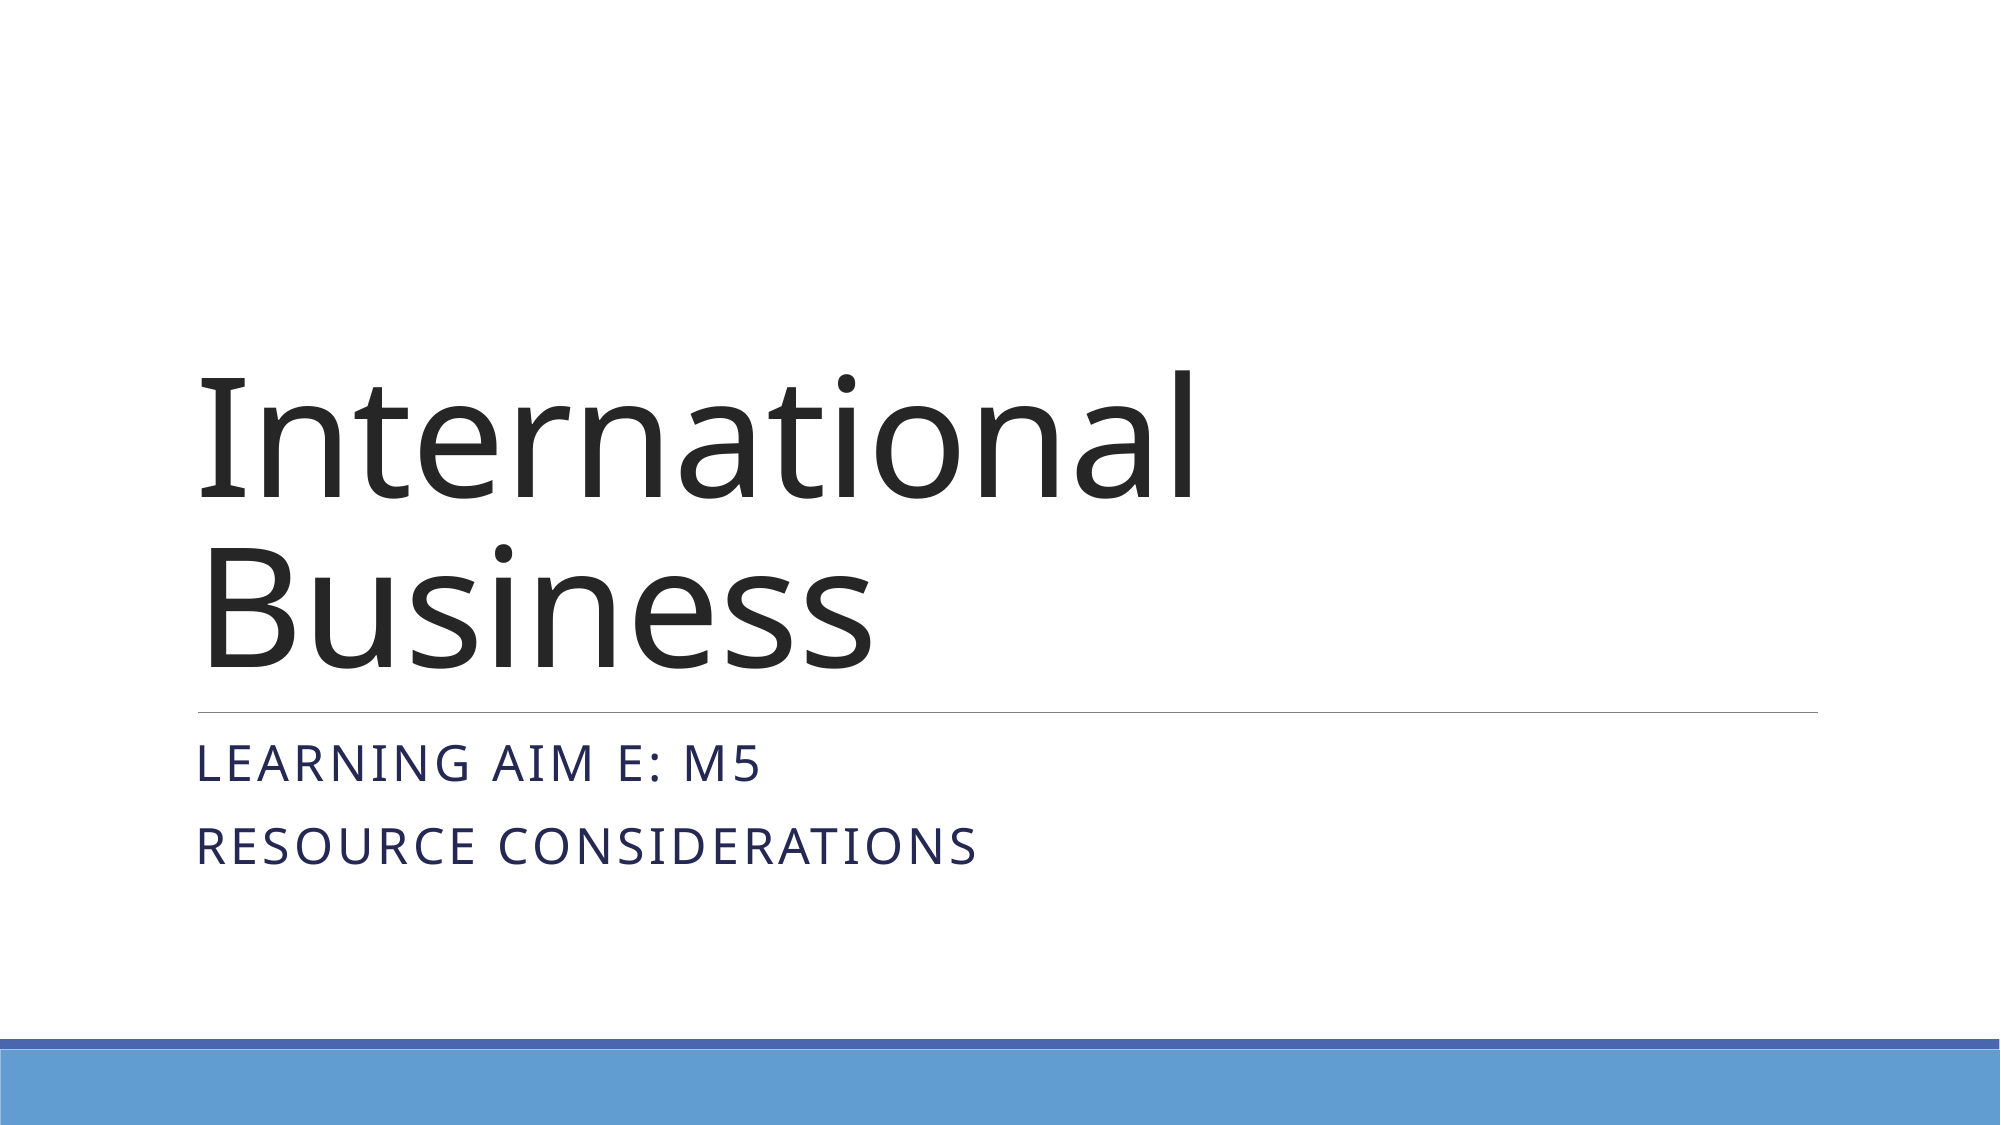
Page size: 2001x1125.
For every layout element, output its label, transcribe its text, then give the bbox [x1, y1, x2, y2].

title International Business [180, 124, 1830, 710]
subtitle Learning Aim E: M5 Resource considerations [180, 730, 1831, 919]
